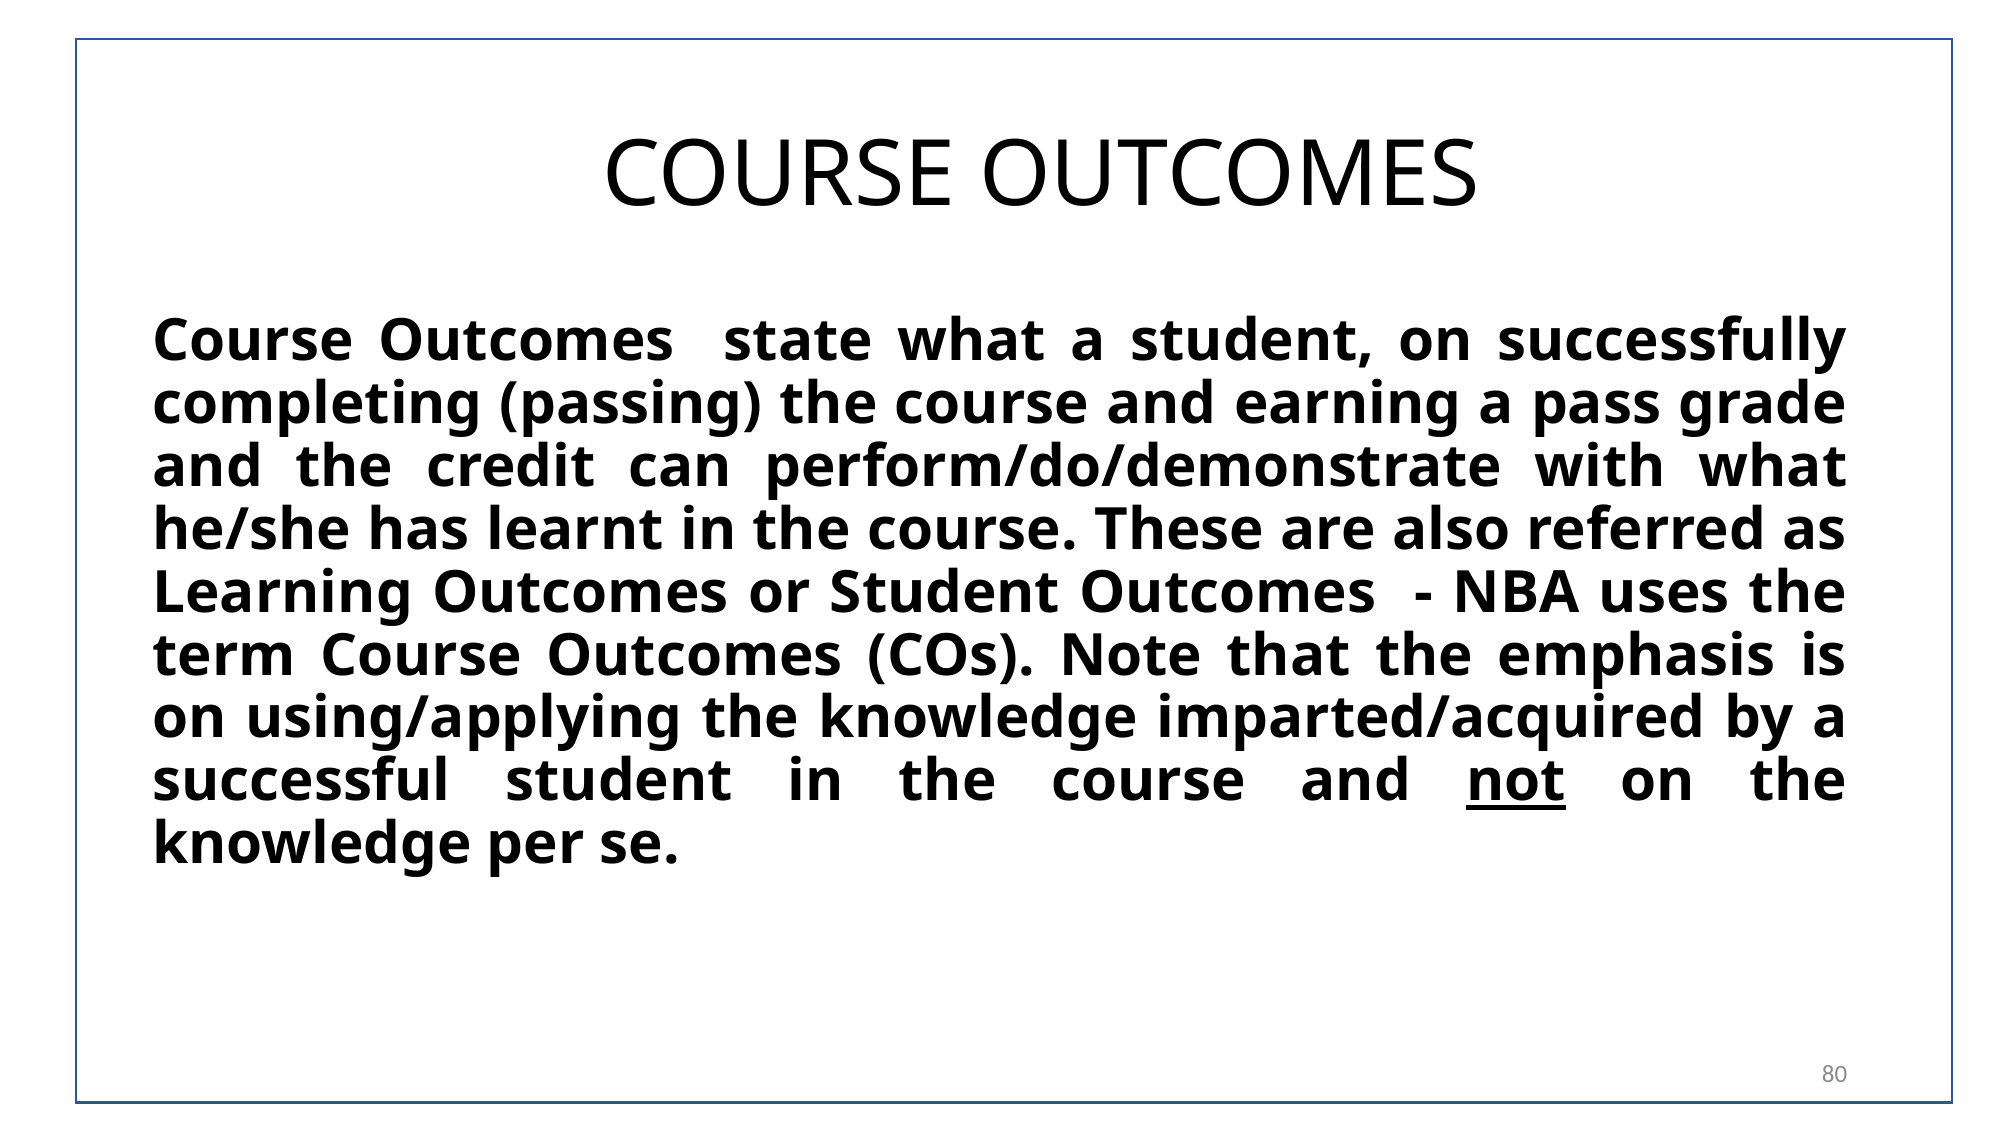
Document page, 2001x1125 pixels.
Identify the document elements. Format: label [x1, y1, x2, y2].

text_box [75, 38, 1953, 1104]
